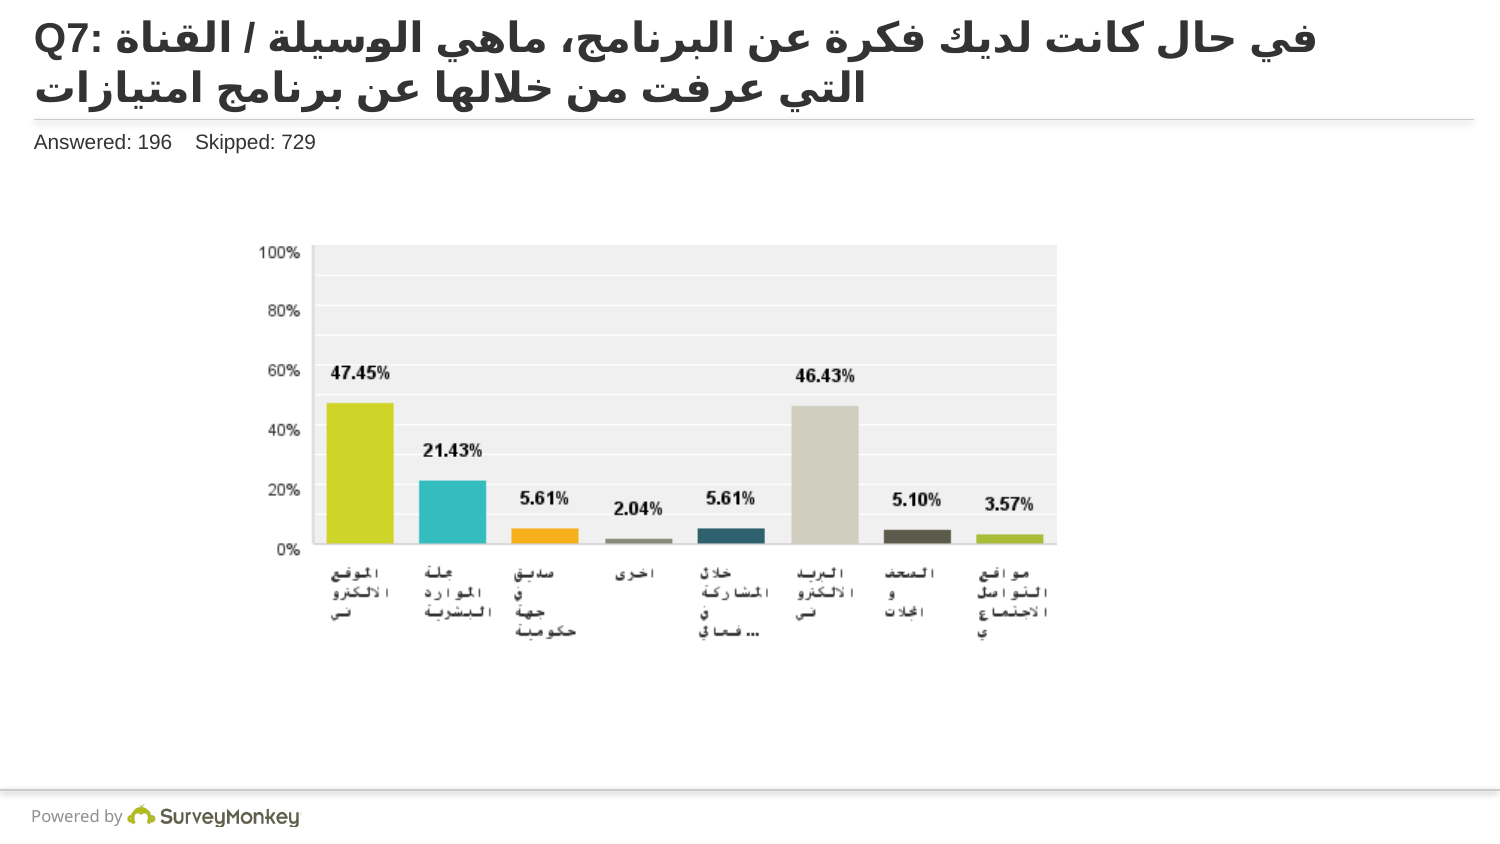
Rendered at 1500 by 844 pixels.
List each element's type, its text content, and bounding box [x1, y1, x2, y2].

list Answered: 196 Skipped: 729 [18, 120, 894, 162]
title Q7: في حال كانت لديك فكرة عن البرنامج، ماهي الوسيلة / القناة التي عرفت من خلالها عن برنامج امتيازات [18, 54, 1369, 119]
picture [171, 245, 1057, 663]
